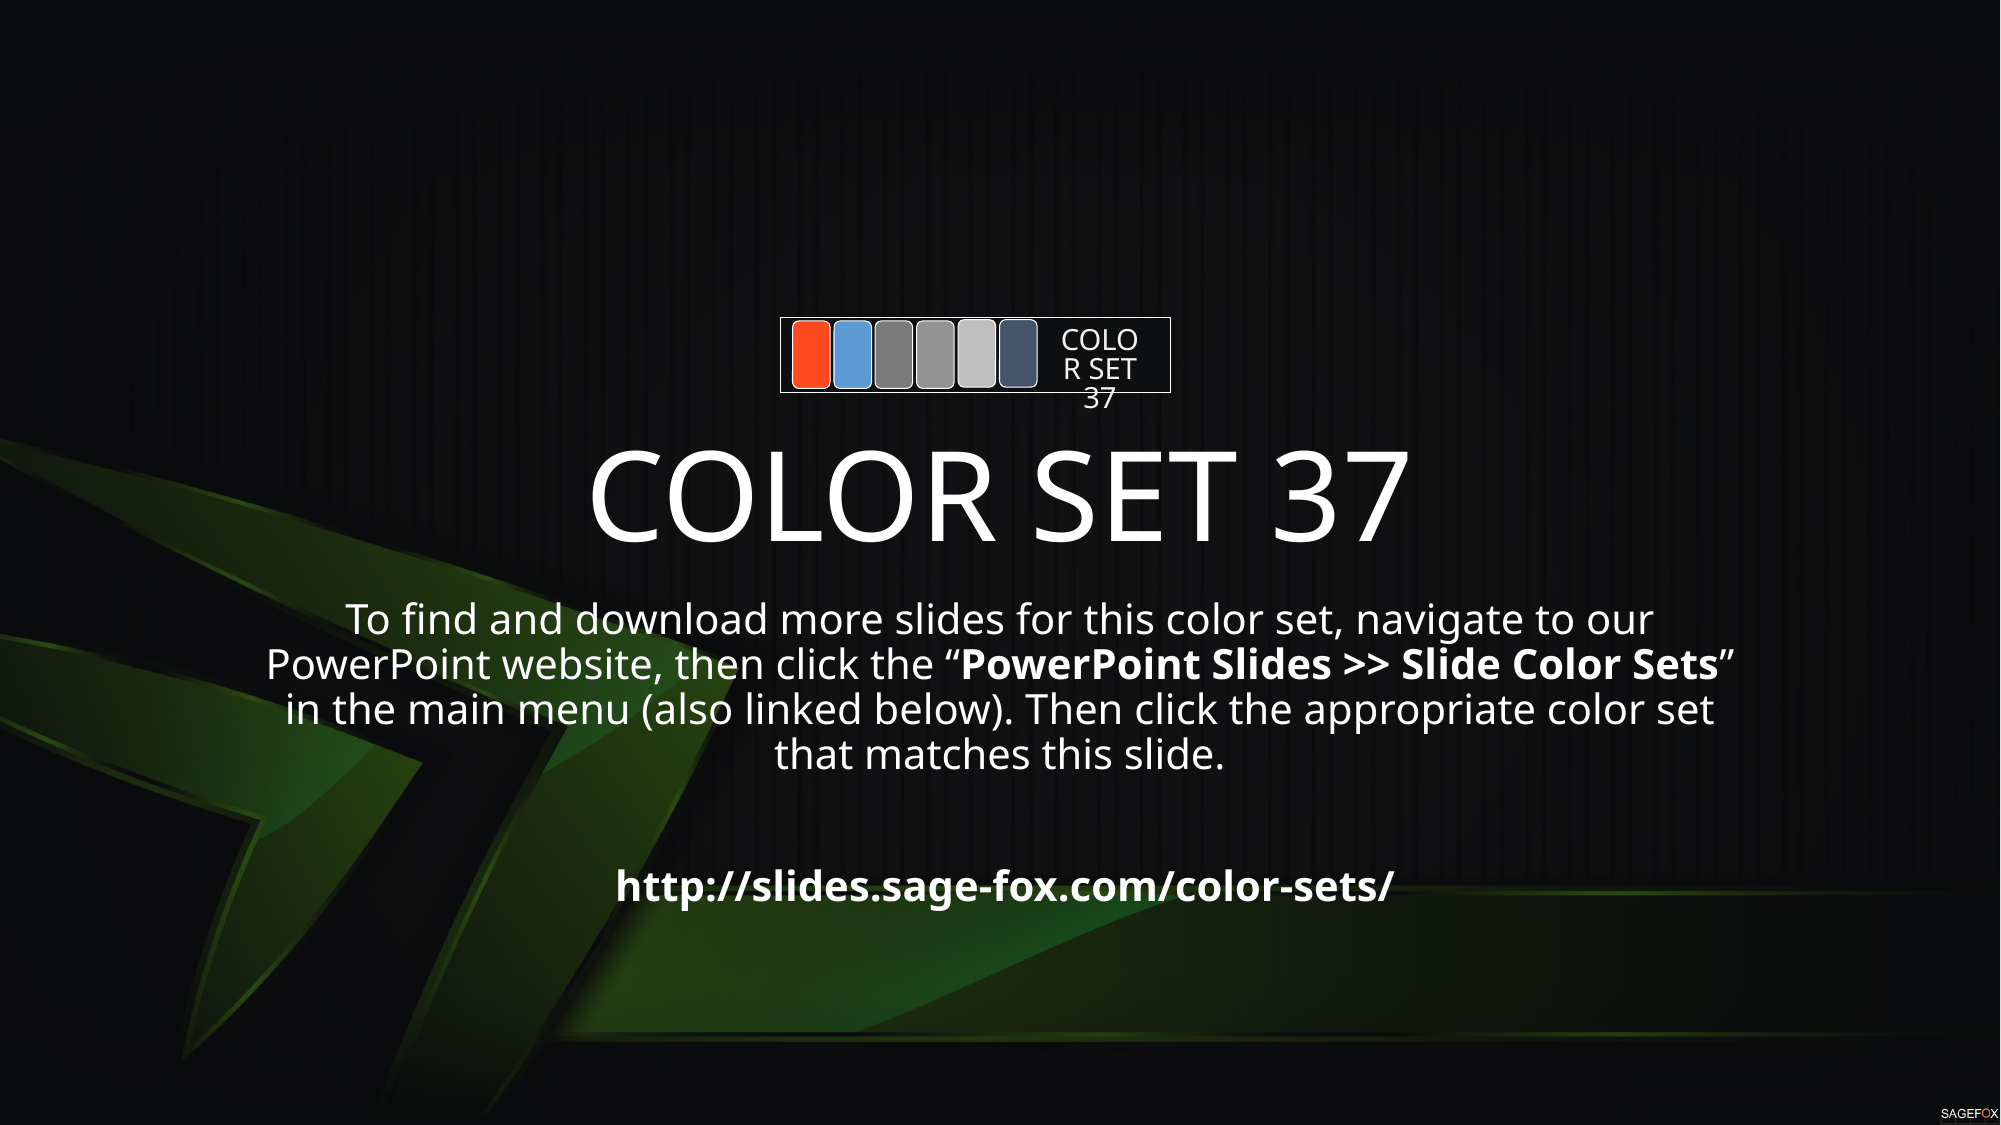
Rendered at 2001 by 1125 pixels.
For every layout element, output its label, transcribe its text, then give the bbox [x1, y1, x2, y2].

title COLOR SET 37 [249, 184, 1750, 576]
subtitle To find and download more slides for this color set, navigate to our PowerPoint website, then click the “PowerPoint Slides >> Slide Color Sets” in the main menu (also linked below). Then click the appropriate color set that matches this slide. http://slides.sage-fox.com/color-sets/ [249, 590, 1750, 863]
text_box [780, 317, 1171, 395]
picture [1940, 0, 2001, 1125]
